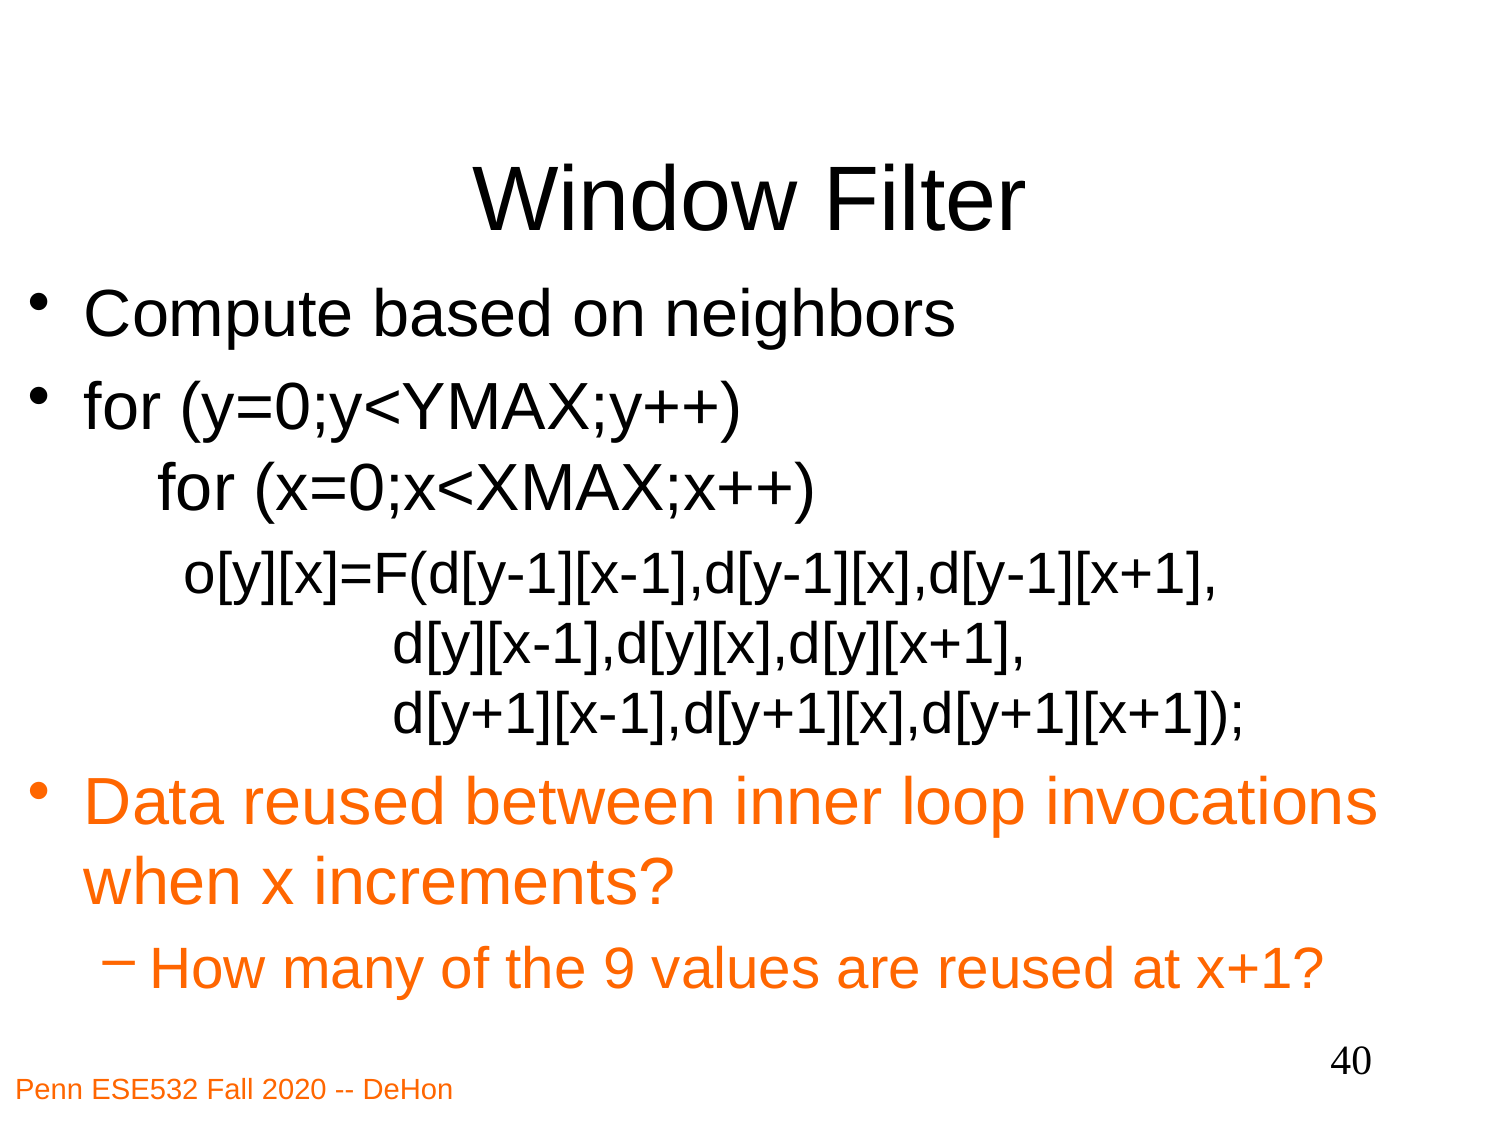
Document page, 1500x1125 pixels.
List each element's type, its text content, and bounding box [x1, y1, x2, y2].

title Window Filter [112, 99, 1388, 262]
list Compute based on neighbors for (y=0;y<YMAX;y++) for (x=0;x<XMAX;x++) o[y][x]=F(d[y-1][x-1],d[y-1][x],d[y-1][x+1], d[y][x-1],d[y][x],d[y][x+1], d[y+1][x-1],d[y+1][x],d[y+1][x+1]); Data reused between inner loop invocations when x increments? How many of the 9 values are reused at x+1? [12, 262, 1401, 938]
slide_number Penn ESE532 Fall 2020 -- DeHon [0, 1062, 688, 1125]
slide_number 40 [1074, 1024, 1388, 1101]
